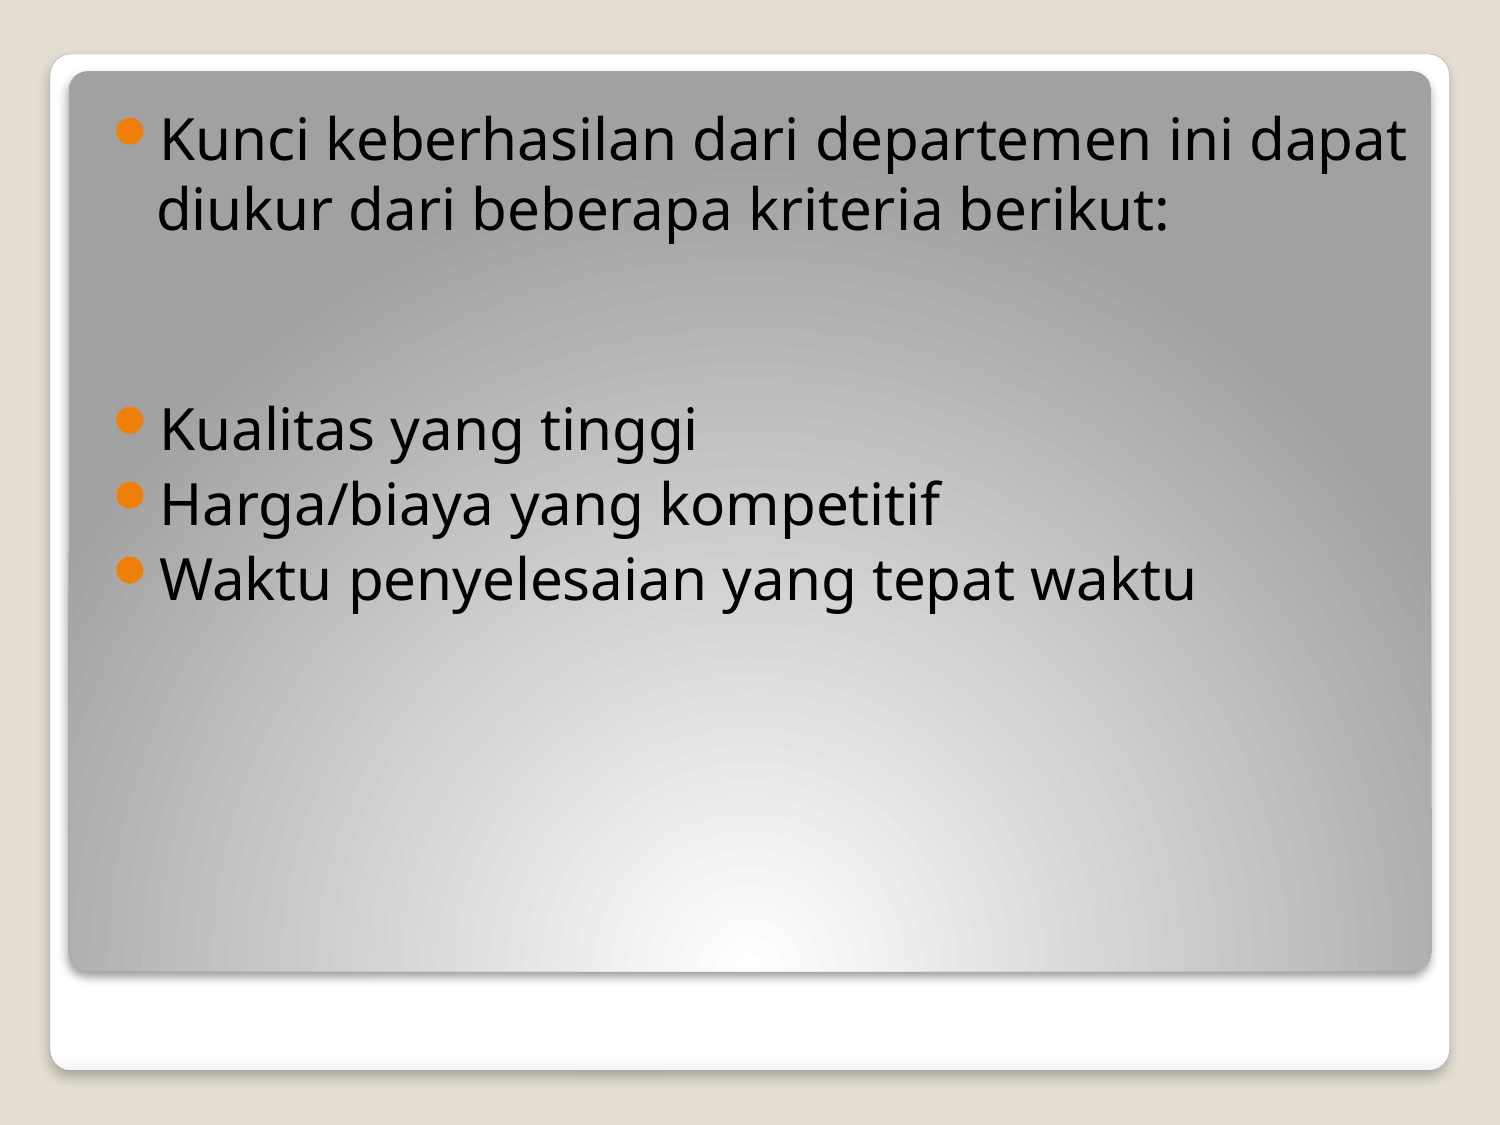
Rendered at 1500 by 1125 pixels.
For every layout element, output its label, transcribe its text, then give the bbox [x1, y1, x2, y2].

list Kunci keberhasilan dari departemen ini dapat diukur dari beberapa kriteria berikut: Kualitas yang tinggi Harga/biaya yang kompetitif Waktu penyelesaian yang tepat waktu [82, 86, 1425, 774]
